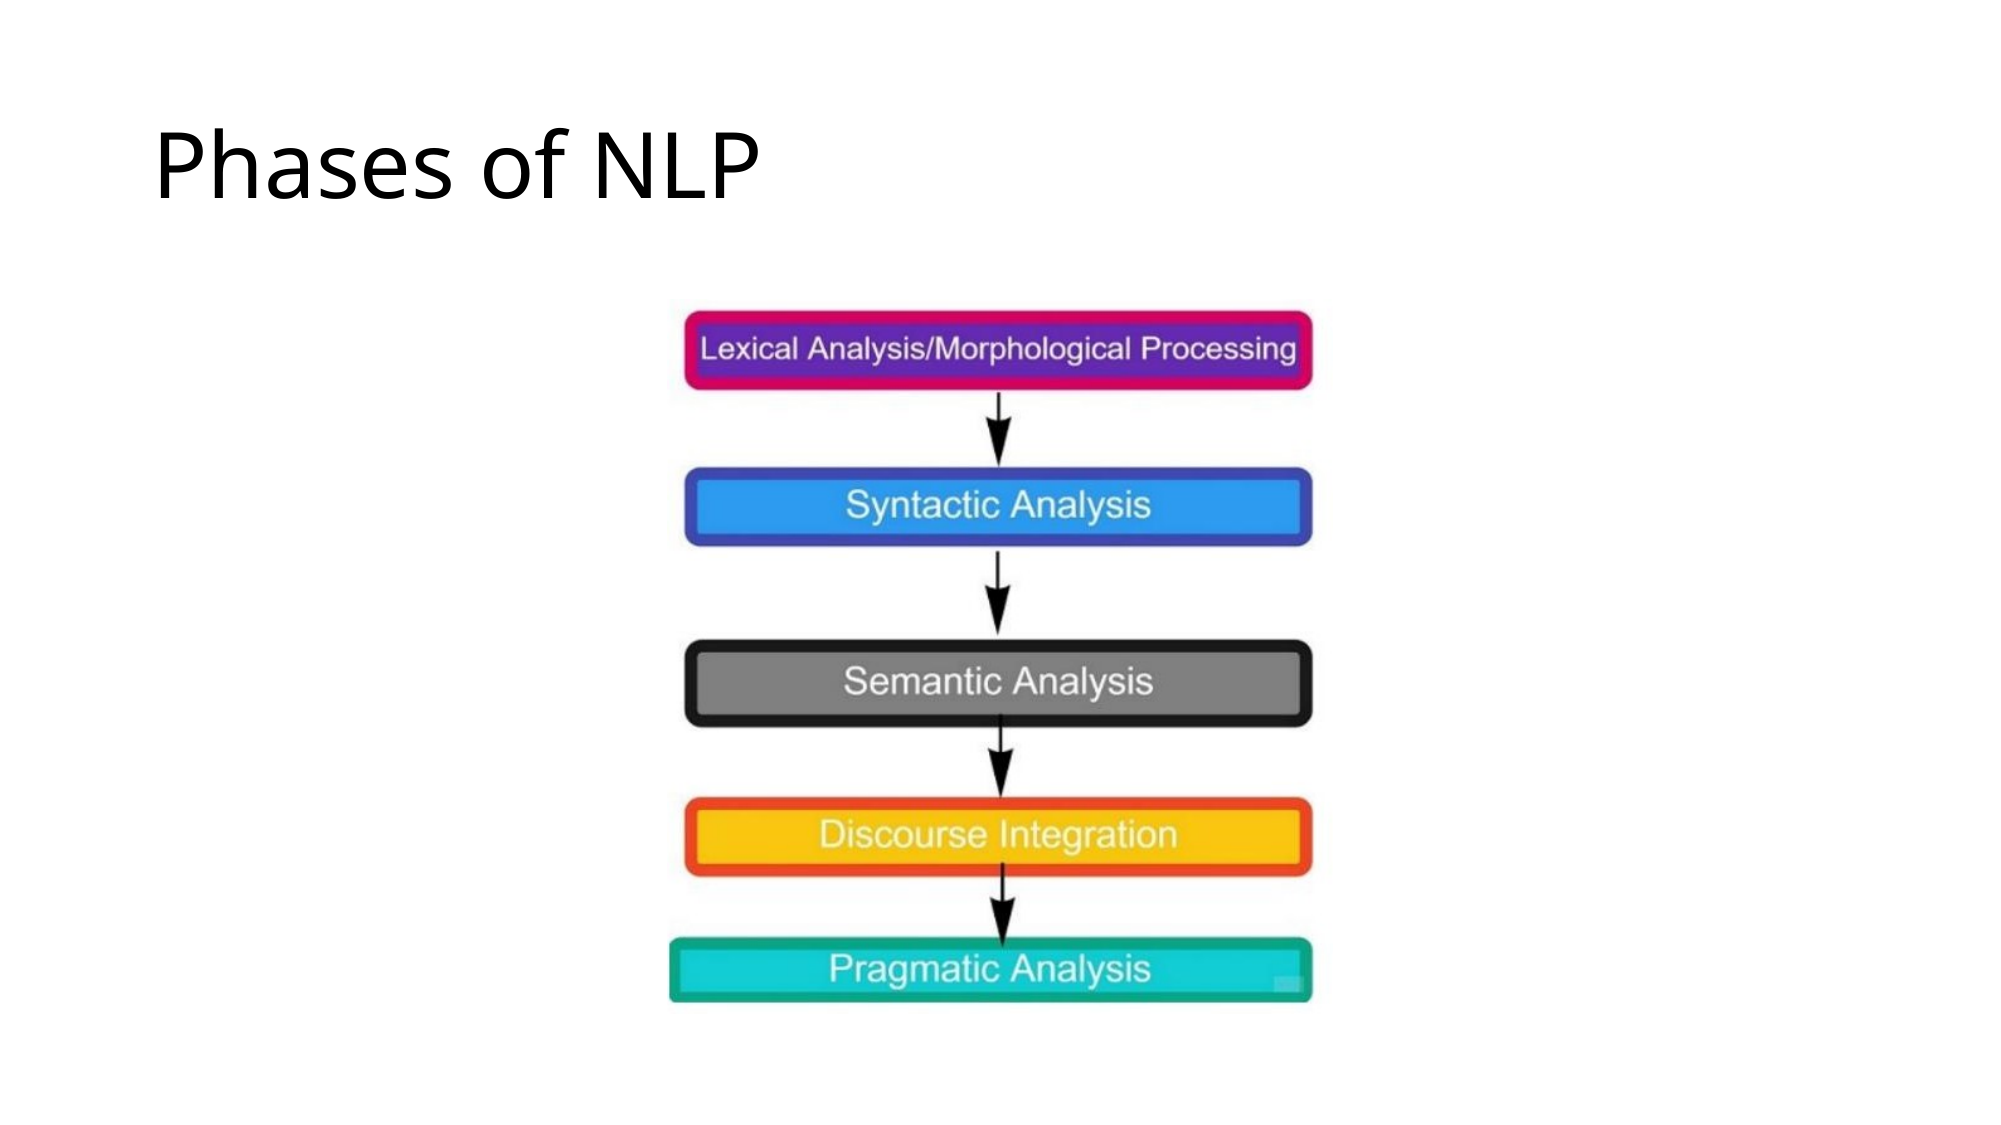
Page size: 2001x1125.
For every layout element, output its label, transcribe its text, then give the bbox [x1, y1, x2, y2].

title Phases of NLP [137, 59, 1863, 278]
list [667, 299, 1333, 1014]
